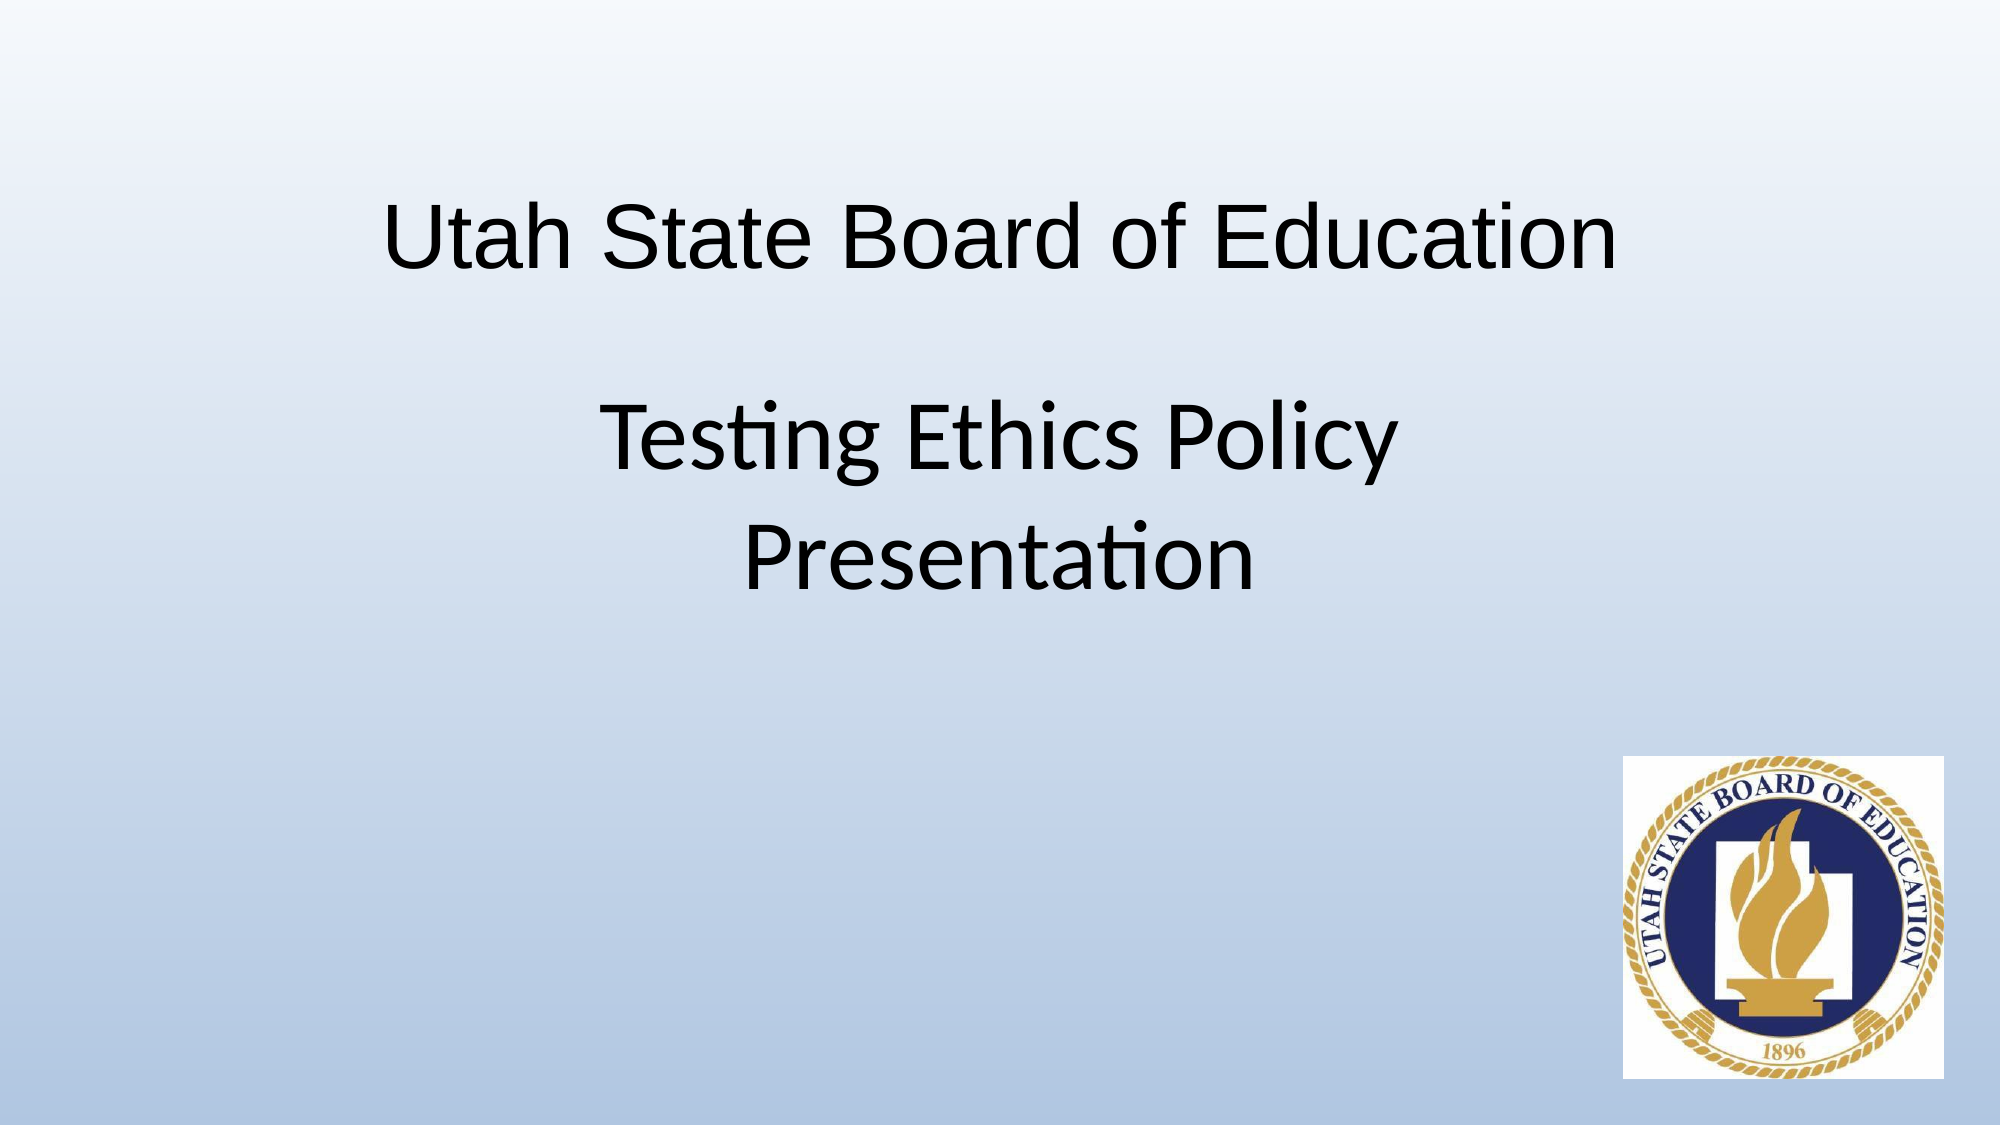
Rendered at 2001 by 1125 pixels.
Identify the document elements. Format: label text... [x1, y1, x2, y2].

text_box Testing Ethics Policy Presentation [487, 362, 1513, 618]
title Utah State Board of Education [337, 174, 1663, 365]
picture [1623, 756, 1945, 1079]
